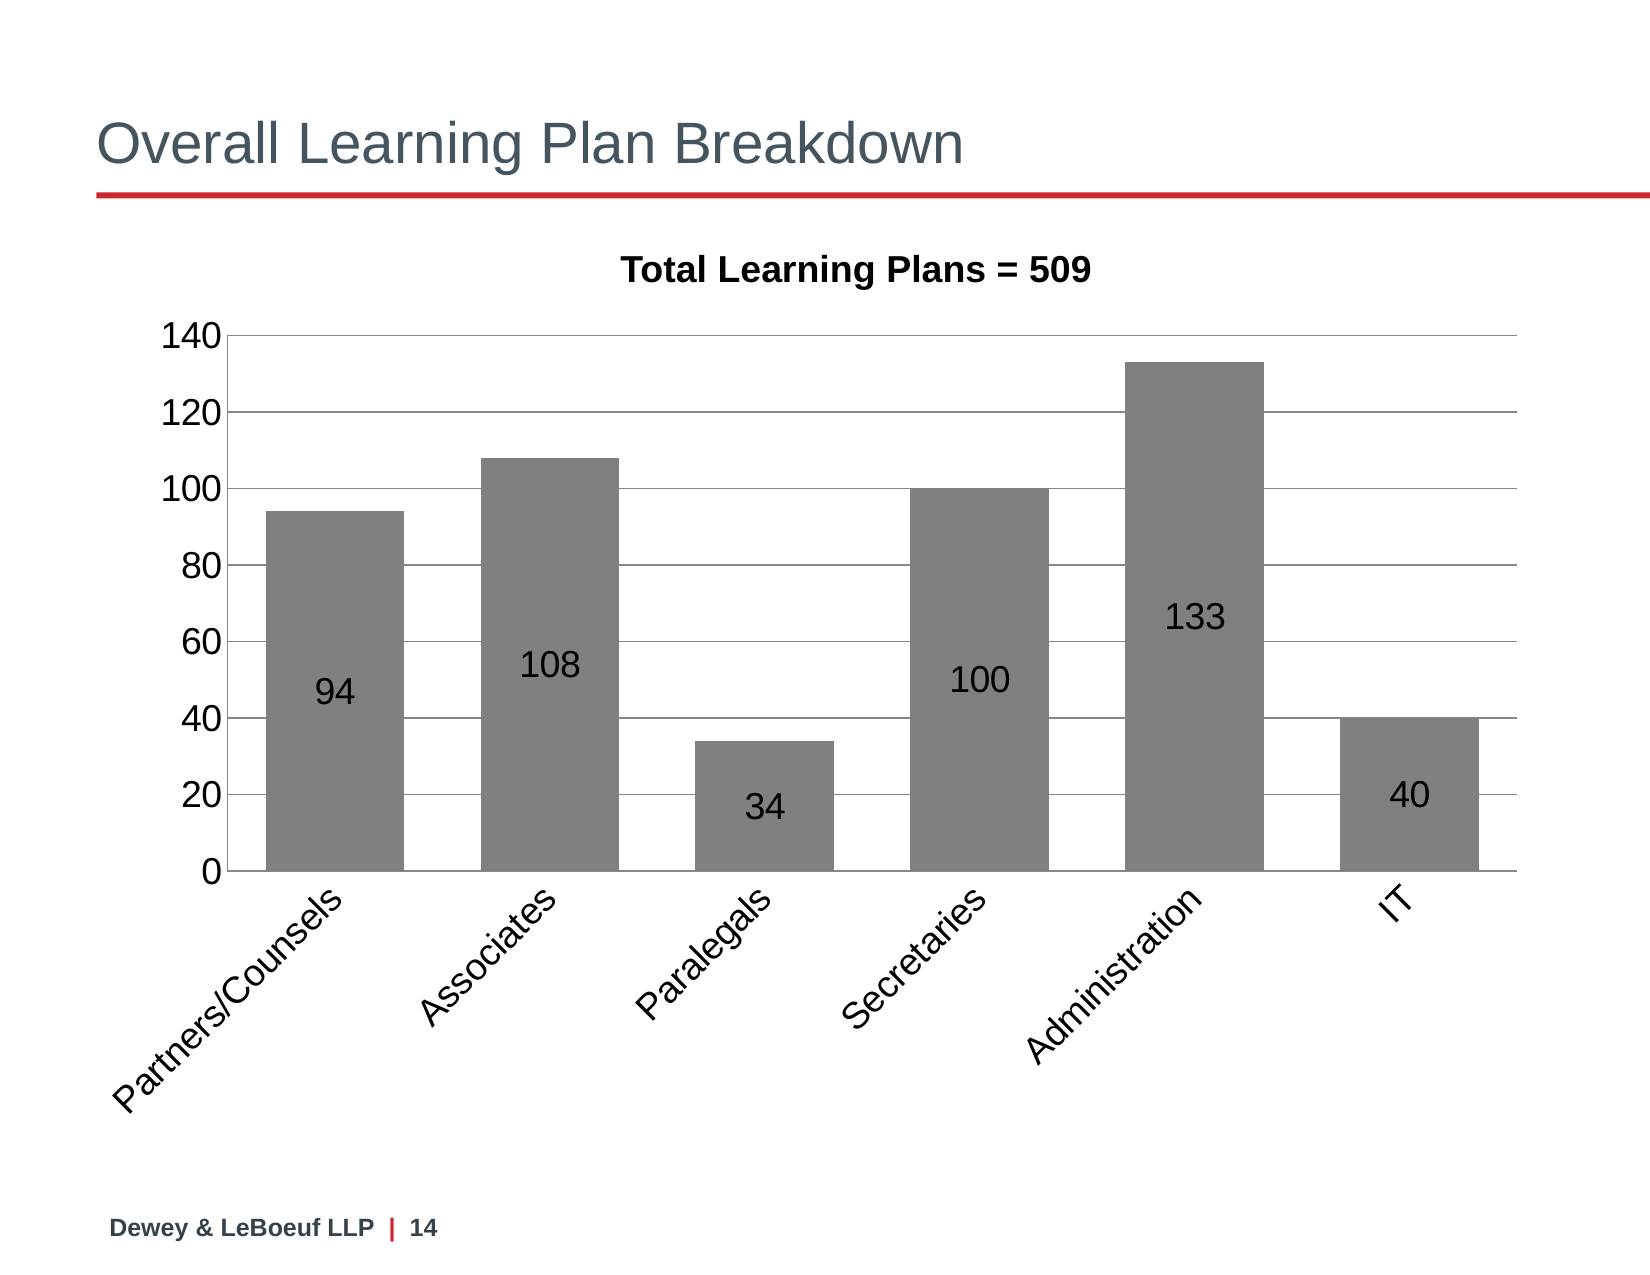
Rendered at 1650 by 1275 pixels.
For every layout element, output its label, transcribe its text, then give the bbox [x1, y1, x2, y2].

text_box Total Learning Plans = 509 [187, 237, 1525, 295]
chart [74, 297, 1547, 1140]
title Overall Learning Plan Breakdown [54, 30, 1609, 184]
